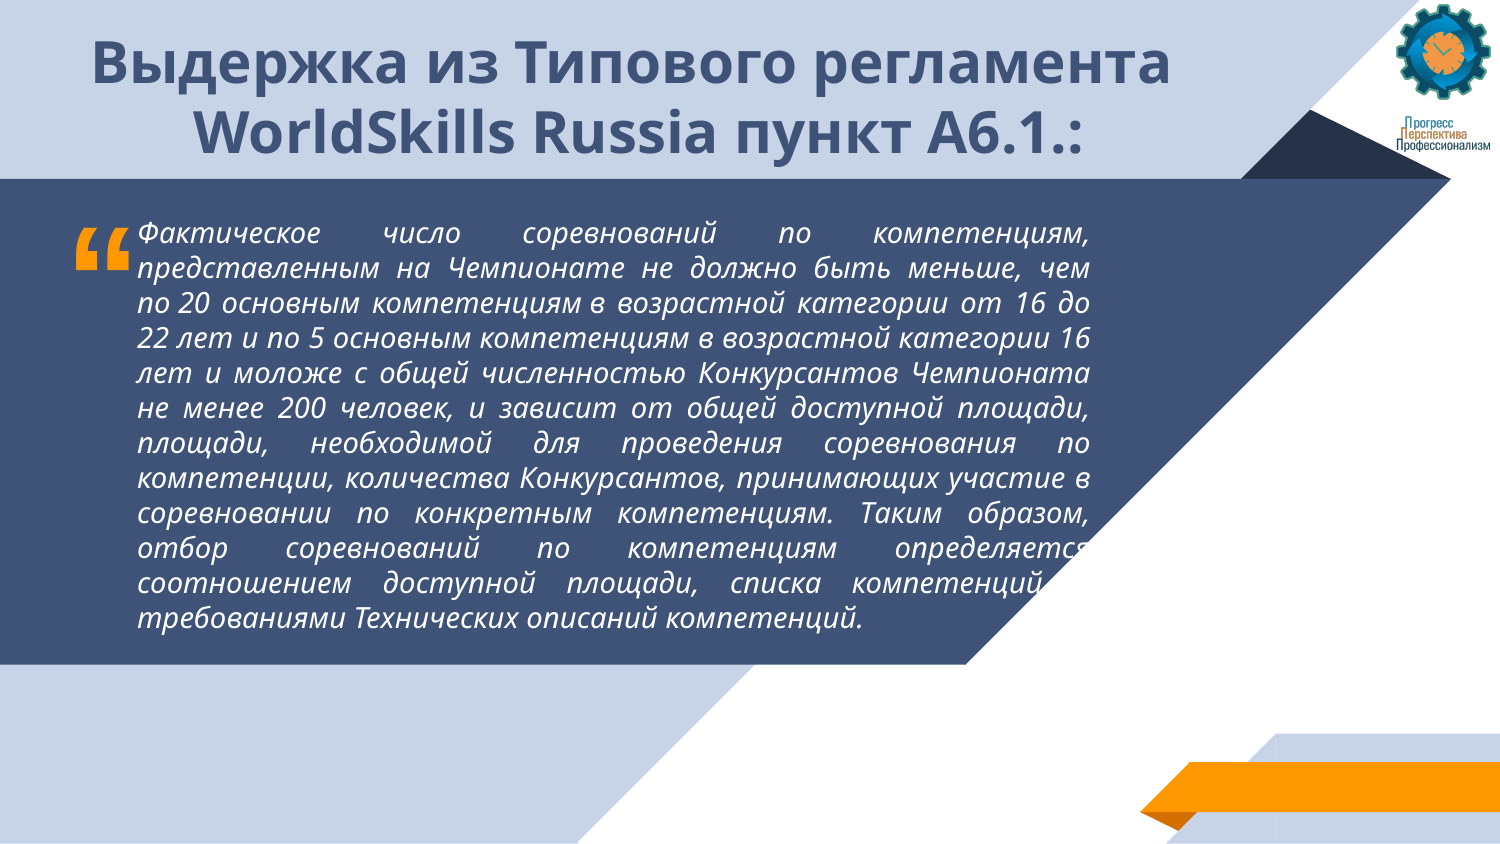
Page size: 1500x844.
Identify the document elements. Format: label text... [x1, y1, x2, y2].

picture [1395, 3, 1492, 152]
text_box Выдержка из Типового регламента WorldSkills Russia пункт А6.1.: [18, 31, 1260, 158]
slide_number [1249, 760, 1494, 813]
list Фактическое число соревнований по компетенциям, представленным на Чемпионате не должно быть меньше, чем по 20 основным компетенциям в возрастной категории от 16 до 22 лет и по 5 основным компетенциям в возрастной категории 16 лет и моложе с общей численностью Конкурсантов Чемпионата не менее 200 человек, и зависит от общей доступной площади, площади, необходимой для проведения соревнования по компетенции, количества Конкурсантов, принимающих участие в соревновании по конкретным компетенциям. Таким образом, отбор соревнований по компетенциям определяется соотношением доступной площади, списка компетенций и требованиями Технических описаний компетенций. [122, 199, 1107, 650]
